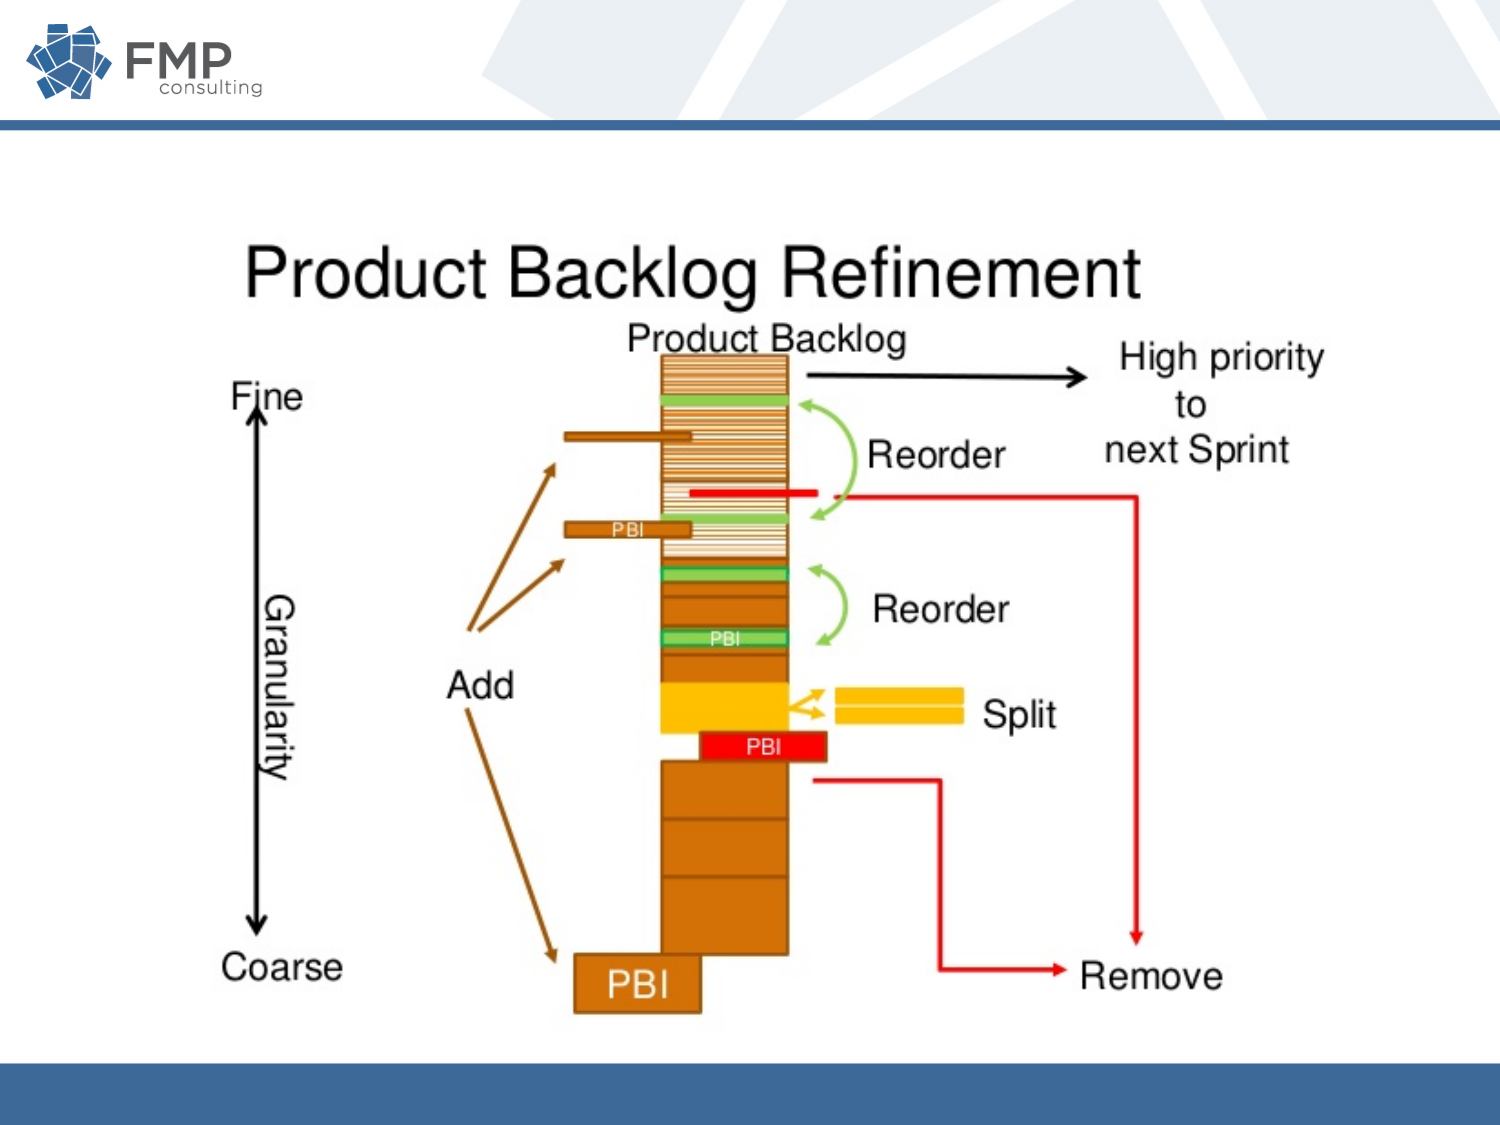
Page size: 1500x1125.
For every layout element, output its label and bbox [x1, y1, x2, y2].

picture [0, 0, 1500, 1125]
list [170, 163, 1330, 1033]
